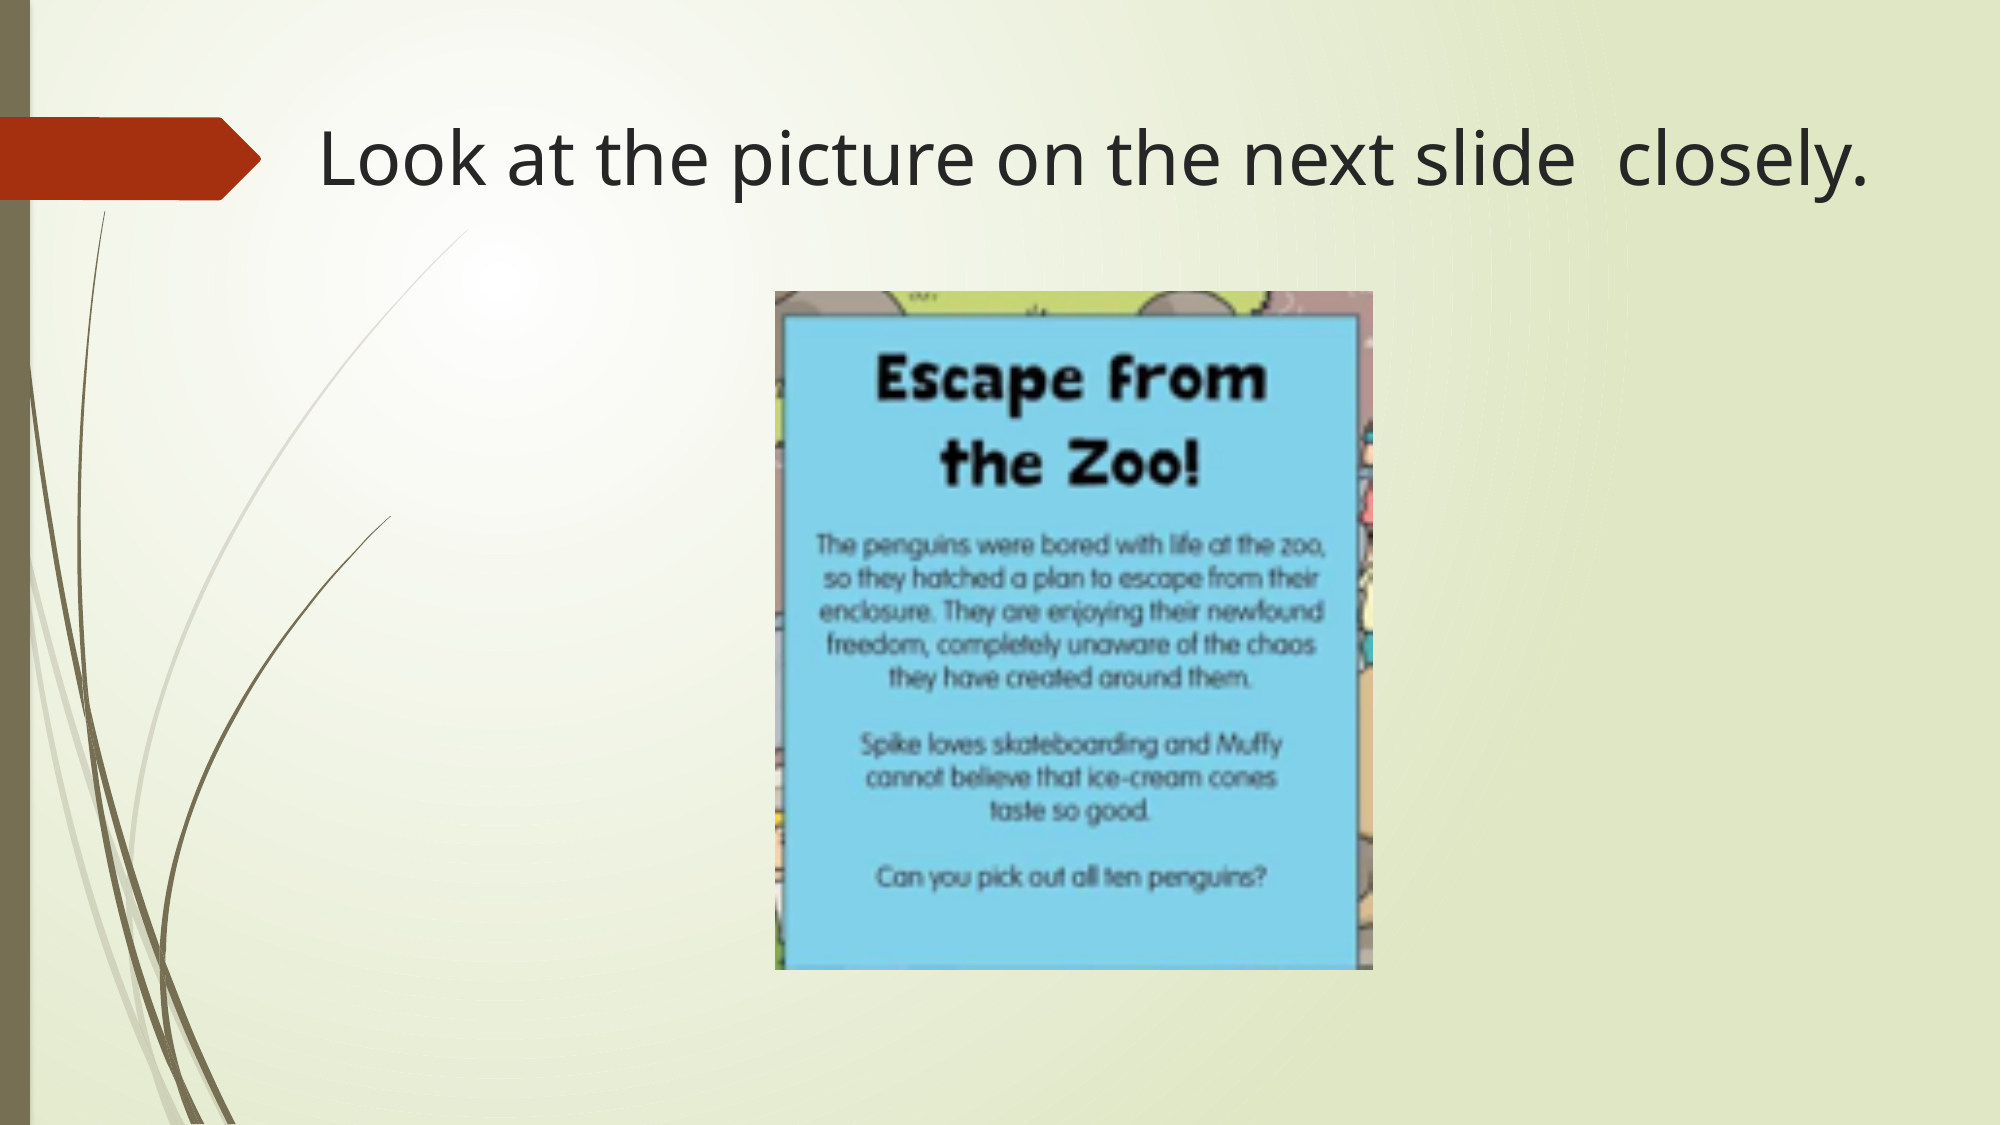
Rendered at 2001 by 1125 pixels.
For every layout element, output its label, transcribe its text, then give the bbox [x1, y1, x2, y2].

picture [775, 290, 1373, 970]
title Look at the picture on the next slide closely. [302, 102, 1888, 221]
